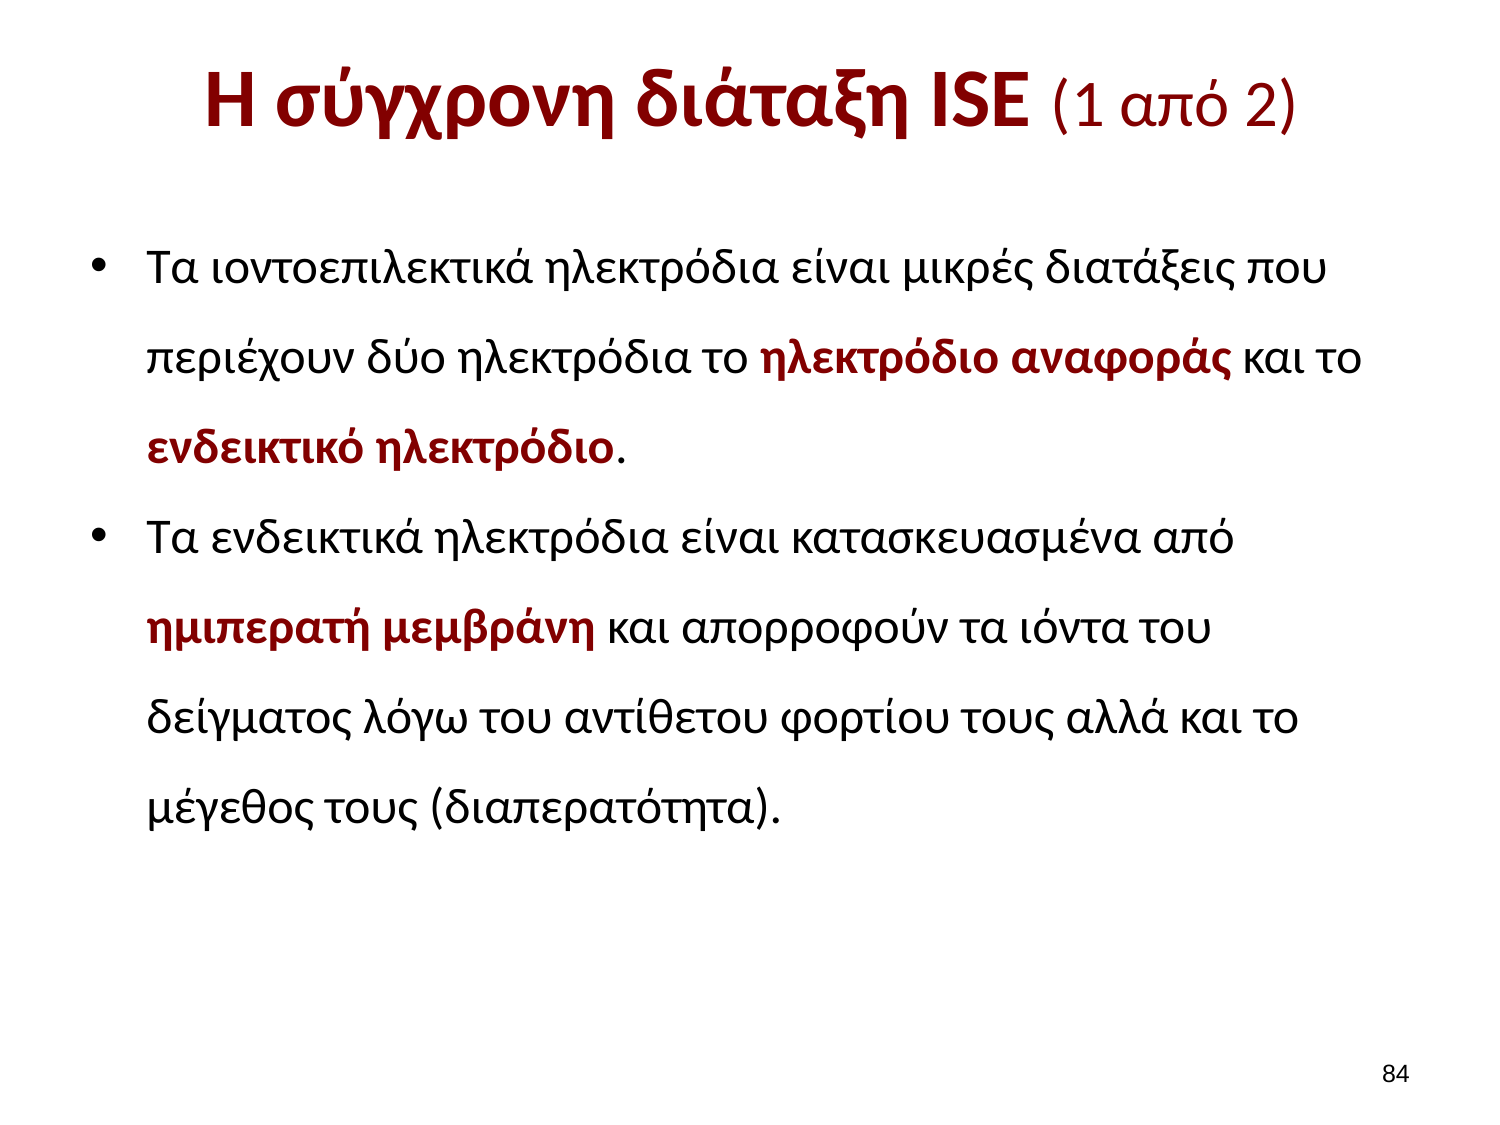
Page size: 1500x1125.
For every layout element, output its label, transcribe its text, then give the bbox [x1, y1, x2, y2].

list Τα ιοντοεπιλεκτικά ηλεκτρόδια είναι μικρές διατάξεις που περιέχουν δύο ηλεκτρόδια τo ηλεκτρόδιo αναφοράς και τo ενδεικτικό ηλεκτρόδιο. Τα ενδεικτικά ηλεκτρόδια είναι κατασκευασμένα από ημιπερατή μεμβράνη και απορροφούν τα ιόντα του δείγματος λόγω του αντίθετου φορτίου τους αλλά και το μέγεθος τους (διαπερατότητα). [75, 196, 1425, 1024]
title Η σύγχρονη διάταξη ISE (1 από 2) [76, 19, 1427, 169]
slide_number 83 [1074, 1042, 1425, 1103]
